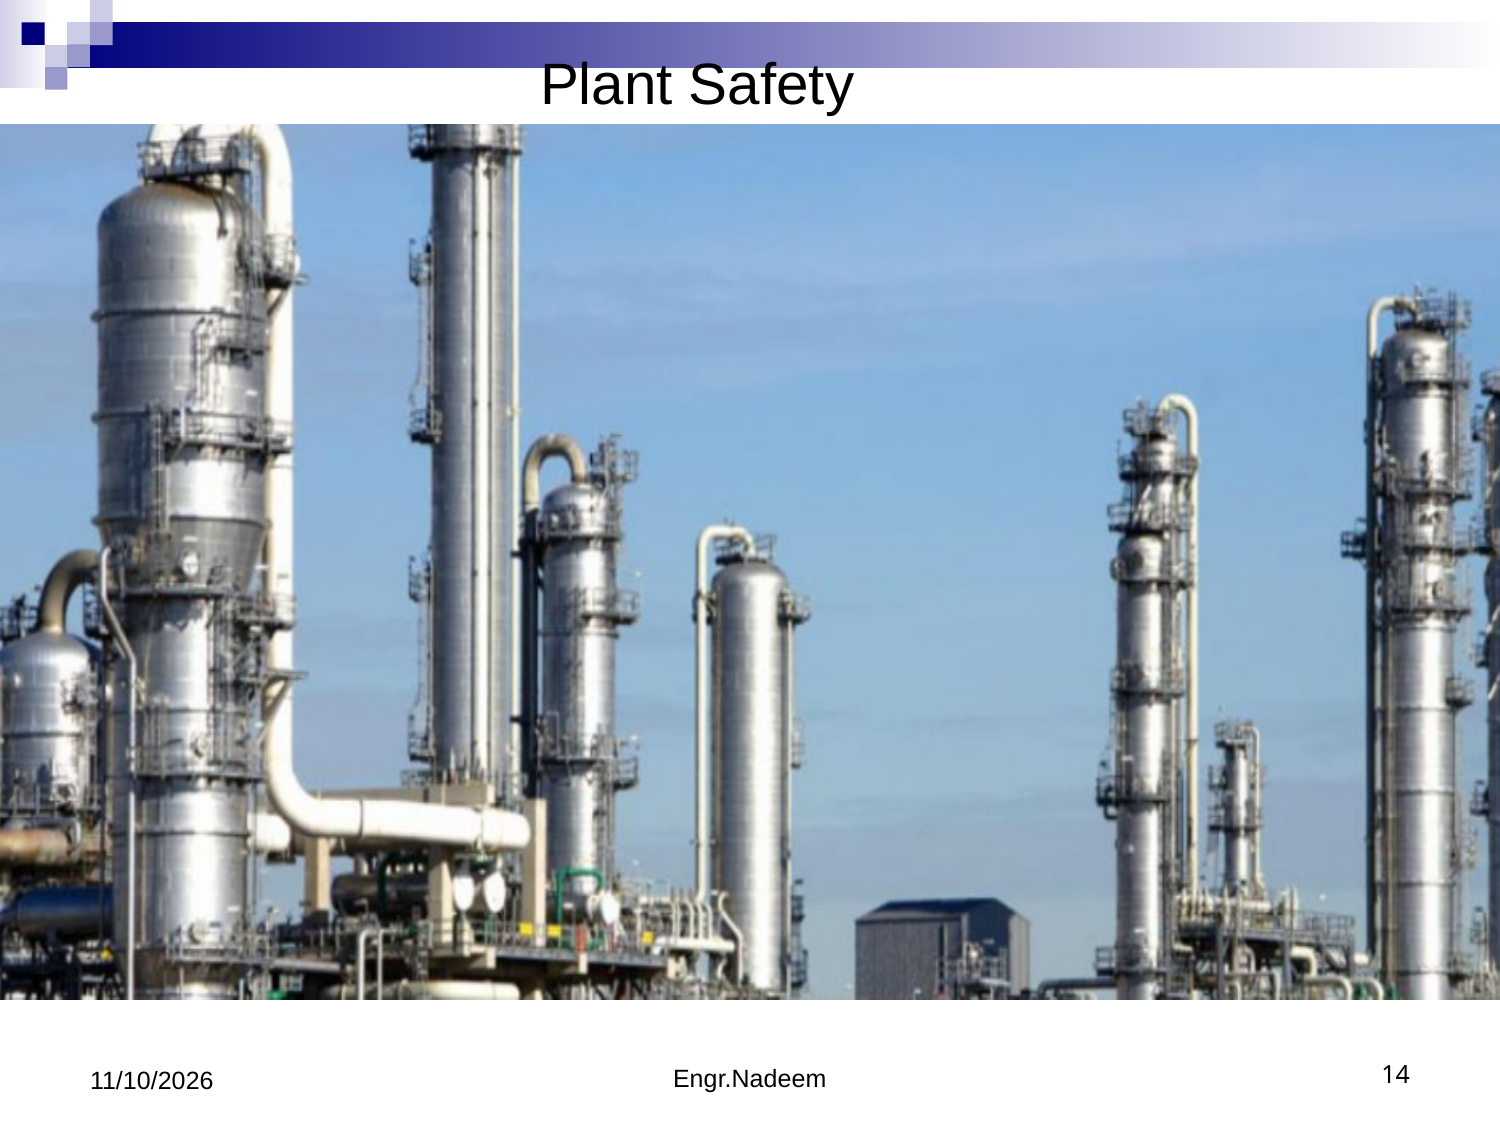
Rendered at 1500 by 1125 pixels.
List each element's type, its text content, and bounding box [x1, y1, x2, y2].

title Plant Safety [524, 0, 888, 123]
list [0, 124, 1500, 1001]
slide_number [74, 1024, 426, 1103]
slide_number 14 [1074, 1024, 1426, 1101]
footer Engr.Nadeem [512, 1024, 988, 1101]
